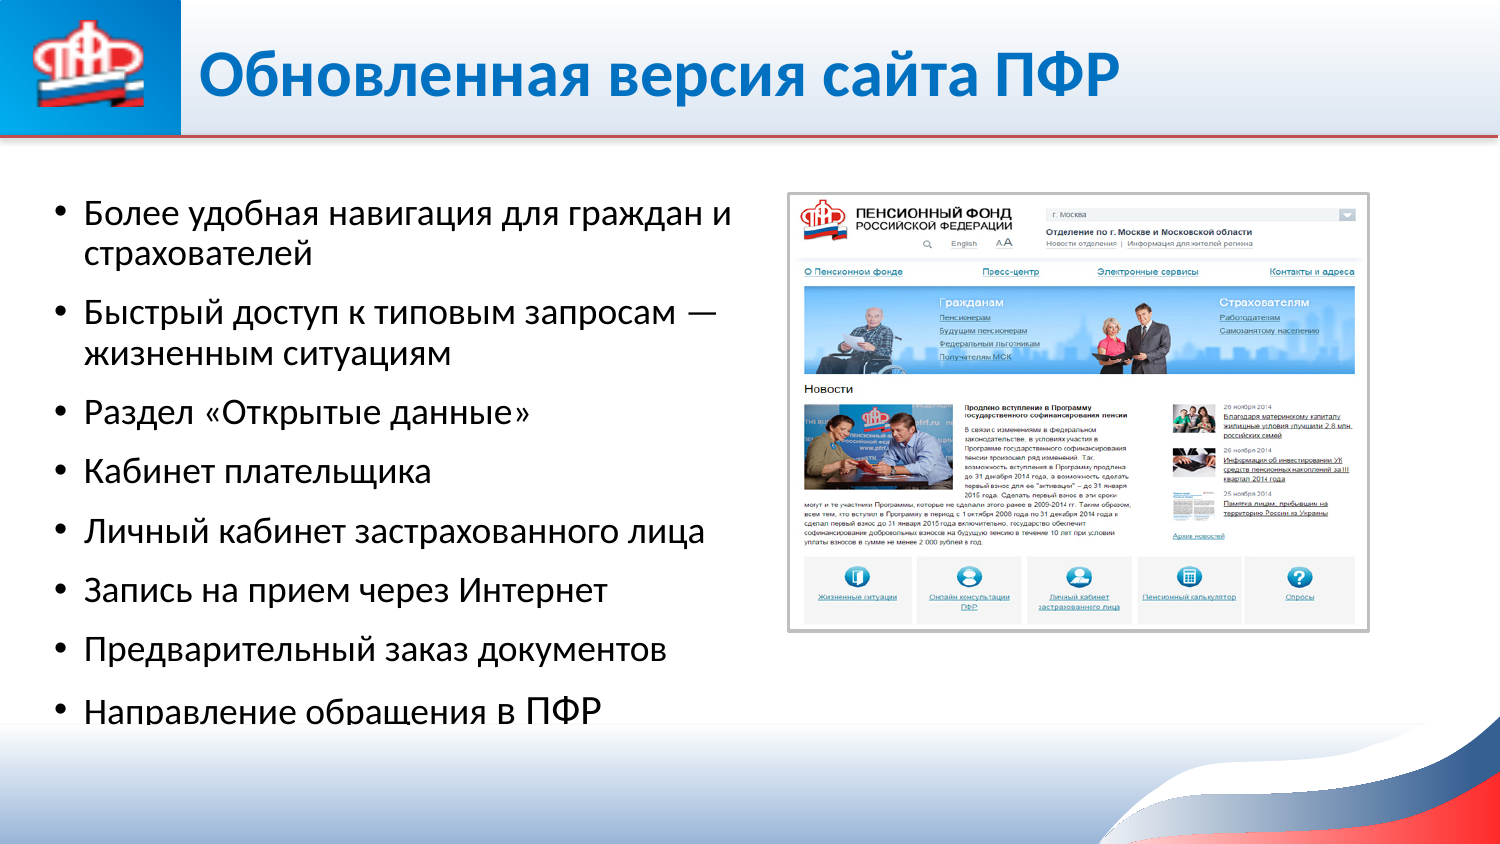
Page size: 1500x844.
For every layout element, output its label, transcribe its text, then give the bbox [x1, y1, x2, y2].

picture [789, 194, 1367, 618]
text_box [0, 0, 183, 133]
text_box Более удобная навигация для граждан и страхователей Быстрый доступ к типовым запросам — жизненным ситуациям Раздел «Открытые данные» Кабинет плательщика Личный кабинет застрахованного лица Запись на прием через Интернет Предварительный заказ документов Направление обращения в ПФР [54, 193, 734, 616]
picture [33, 19, 144, 106]
text_box Обновленная версия сайта ПФР [199, 3, 1500, 138]
text_box [183, 0, 1500, 133]
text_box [0, 618, 1500, 844]
